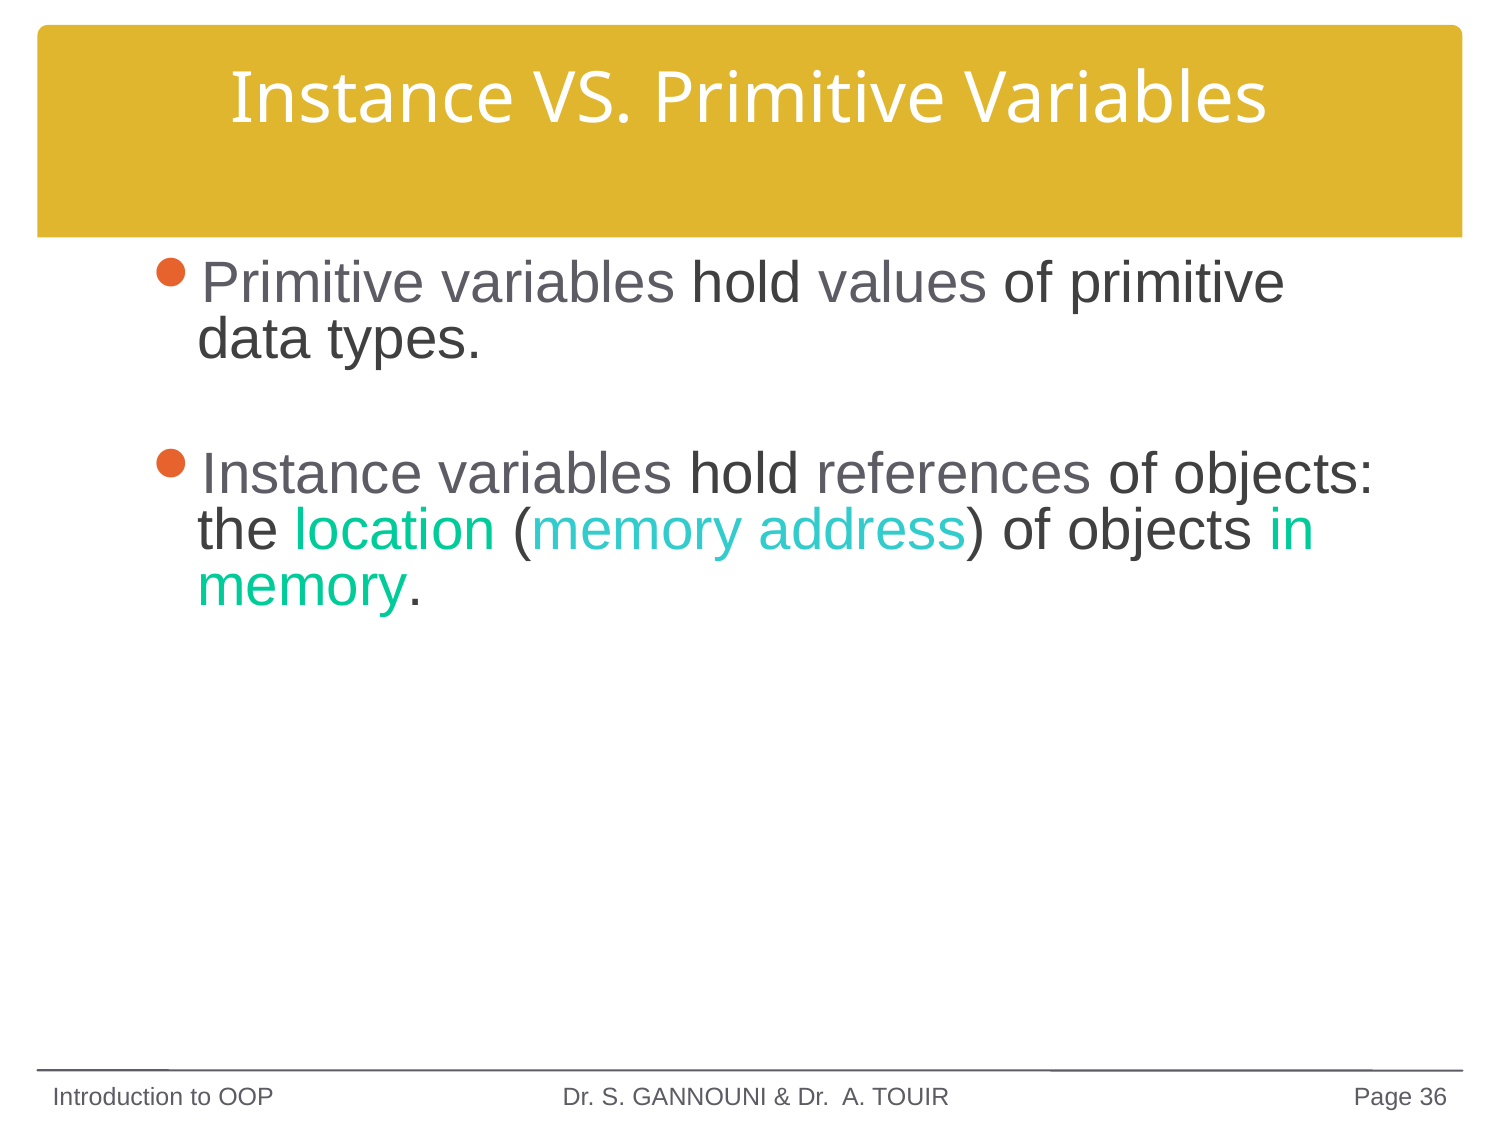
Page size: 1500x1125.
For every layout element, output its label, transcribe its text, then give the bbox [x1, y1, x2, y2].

list Primitive variables hold values of primitive data types. Instance variables hold references of objects: the location (memory address) of objects in memory. [137, 249, 1413, 1001]
title Instance VS. Primitive Variables [24, 24, 1476, 163]
slide_number Introduction to OOP [37, 1069, 388, 1123]
slide_number Page 36 [1112, 1069, 1463, 1123]
footer Dr. S. GANNOUNI & Dr. A. TOUIR [474, 1069, 1038, 1123]
